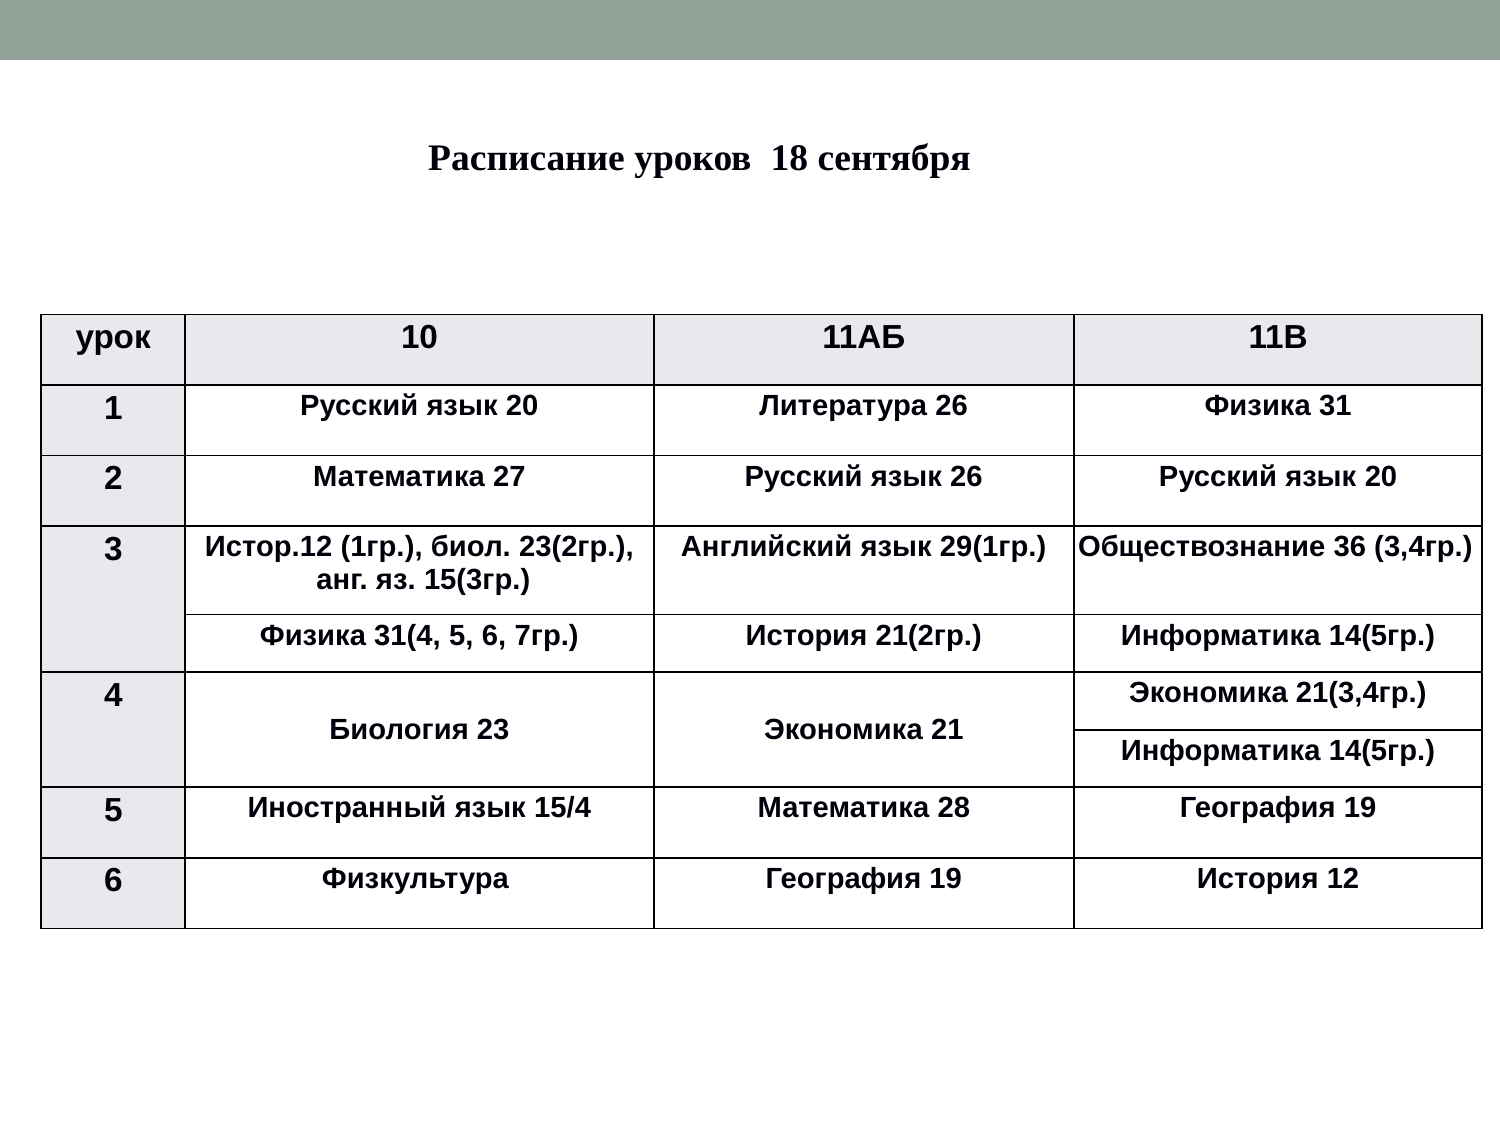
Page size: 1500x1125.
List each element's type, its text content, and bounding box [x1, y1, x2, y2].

table_cell Русский язык 26 [655, 456, 1073, 525]
table_cell Русский язык 20 [1075, 456, 1481, 525]
table_cell Информатика 14(5гр.) [1075, 615, 1481, 671]
table_cell Литература 26 [655, 386, 1073, 455]
table_cell История 21(2гр.) [655, 615, 1073, 671]
table_header урок [42, 315, 184, 384]
table_cell 4 [42, 673, 184, 786]
table_cell География 19 [655, 859, 1073, 928]
table_cell Физкультура [186, 859, 653, 928]
table_cell Физика 31(4, 5, 6, 7гр.) [186, 615, 653, 671]
table_header 11В [1075, 315, 1481, 384]
table_cell Математика 27 [186, 456, 653, 525]
table_cell Обществознание 36 (3,4гр.) [1075, 527, 1481, 614]
table_cell Истор.12 (1гр.), биол. 23(2гр.), анг. яз. 15(3гр.) [186, 527, 653, 614]
table_cell 3 [42, 527, 184, 671]
table_cell Экономика 21 [655, 673, 1073, 786]
table_cell 2 [42, 456, 184, 525]
table_cell География 19 [1075, 788, 1481, 857]
table_cell Иностранный язык 15/4 [186, 788, 653, 857]
table_header 10 [186, 315, 653, 384]
table_cell Английский язык 29(1гр.) [655, 527, 1073, 614]
table_cell 5 [42, 788, 184, 857]
table_cell Физика 31 [1075, 386, 1481, 455]
table_cell Математика 28 [655, 788, 1073, 857]
table_cell 1 [42, 386, 184, 455]
table_cell Экономика 21(3,4гр.) [1075, 673, 1481, 729]
table_cell Русский язык 20 [186, 386, 653, 455]
text_box Расписание уроков 18 сентября [324, 125, 1075, 186]
table_cell Биология 23 [186, 673, 653, 786]
table_cell Информатика 14(5гр.) [1075, 731, 1481, 786]
table_cell 6 [42, 859, 184, 928]
table_cell История 12 [1075, 859, 1481, 928]
table_header 11АБ [655, 315, 1073, 384]
